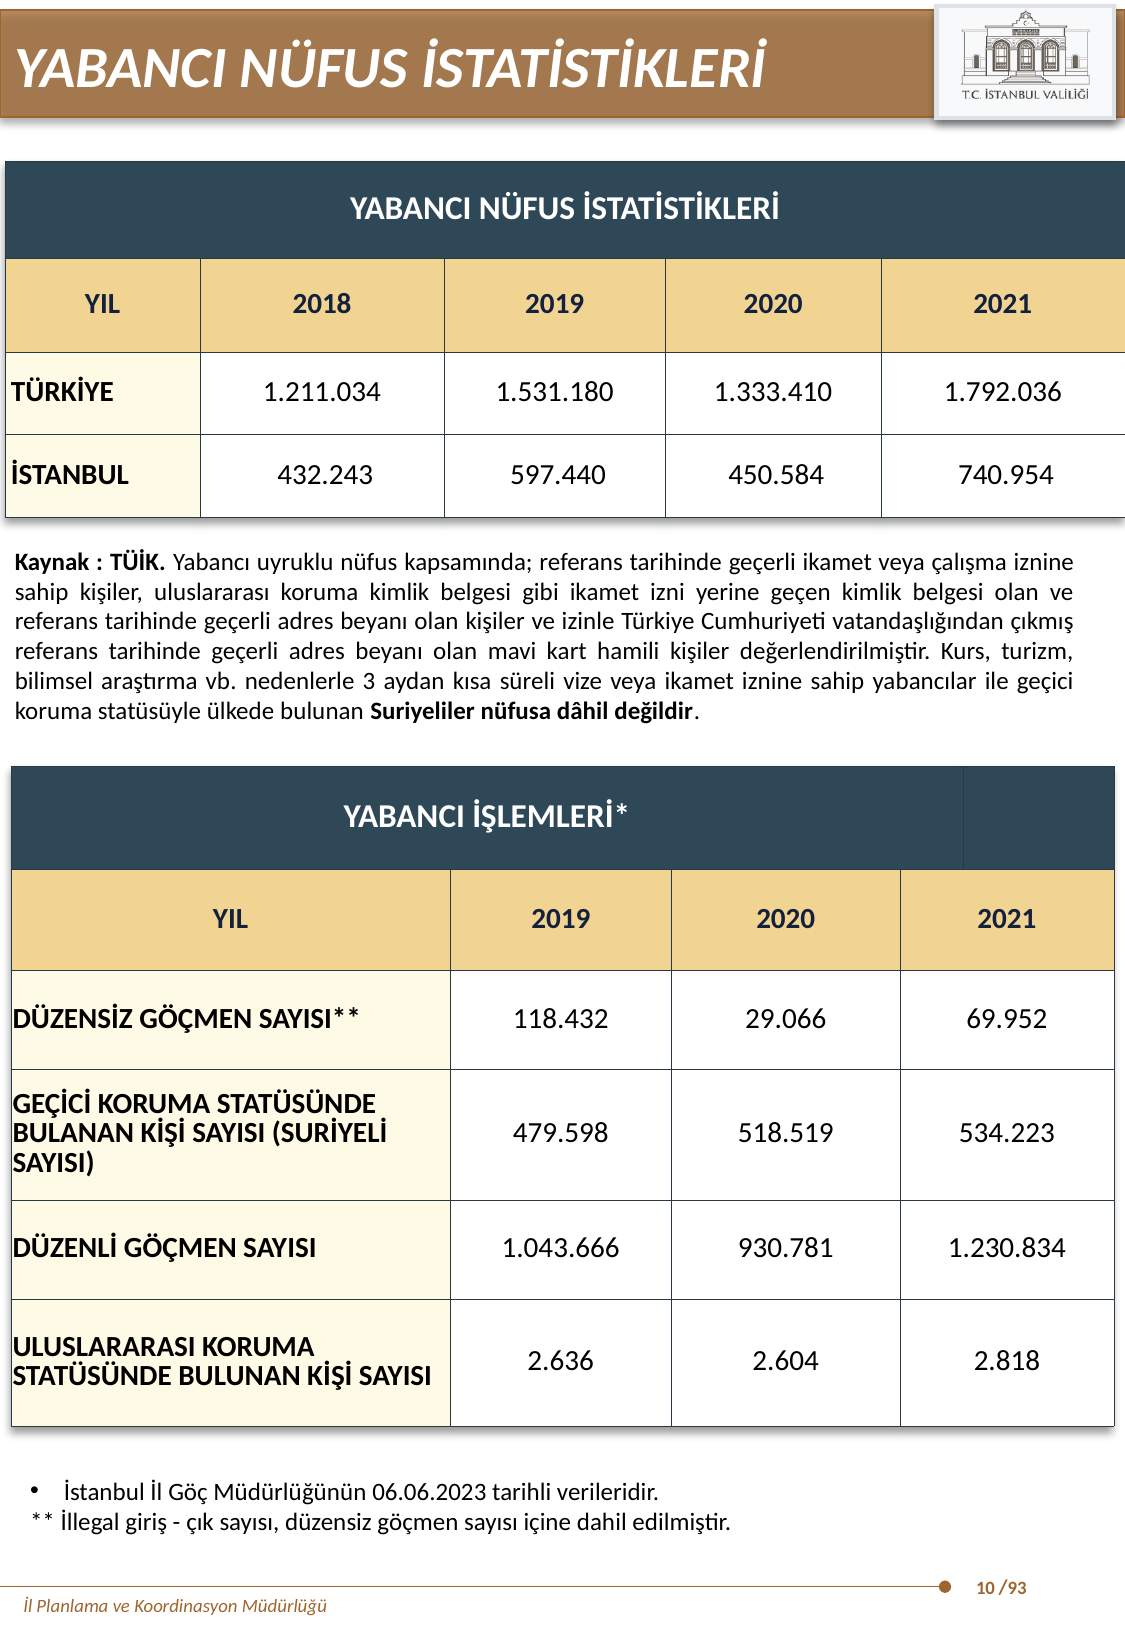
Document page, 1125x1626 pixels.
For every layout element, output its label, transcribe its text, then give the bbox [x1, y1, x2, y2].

table_cell 2.818 [901, 1300, 1114, 1426]
table_cell 29.066 [672, 971, 900, 1069]
table_cell 450.584 [666, 435, 881, 517]
text_box YABANCI NÜFUS İSTATİSTİKLERİ [0, 21, 1125, 107]
table_cell 2019 [445, 259, 665, 352]
table_cell 1.333.410 [666, 353, 881, 434]
table_cell 1.043.666 [451, 1201, 671, 1299]
slide_number 10 [961, 1555, 1037, 1618]
table_cell 2021 [882, 259, 1125, 352]
table_header YABANCI NÜFUS İSTATİSTİKLERİ [6, 162, 1125, 258]
table_header [964, 767, 1114, 869]
table_cell 2018 [201, 259, 444, 352]
table_cell YIL [12, 870, 450, 970]
text_box İstanbul İl Göç Müdürlüğünün 06.06.2023 tarihli verileridir. ** İllegal giriş - çık sayısı, düzensiz göçmen sayısı içine dahil edilmiştir. [15, 1468, 1106, 1543]
table_cell 1.792.036 [882, 353, 1125, 434]
table_cell 479.598 [451, 1070, 671, 1200]
table_cell DÜZENLİ GÖÇMEN SAYISI [12, 1201, 450, 1299]
table_cell 2.636 [451, 1300, 671, 1426]
table_cell 518.519 [672, 1070, 900, 1200]
table_header YABANCI İŞLEMLERİ* [12, 767, 963, 869]
table_cell 432.243 [201, 435, 444, 517]
table_cell 2020 [672, 870, 900, 970]
table_cell 2021 [901, 870, 1114, 970]
table_cell 740.954 [882, 435, 1125, 517]
table_cell 69.952 [901, 971, 1114, 1069]
table_cell 2.604 [672, 1300, 900, 1426]
table_cell 2019 [451, 870, 671, 970]
table_cell 1.230.834 [901, 1201, 1114, 1299]
table_cell DÜZENSİZ GÖÇMEN SAYISI** [12, 971, 450, 1069]
table_cell 597.440 [445, 435, 665, 517]
table_cell YIL [6, 259, 200, 352]
table_cell 930.781 [672, 1201, 900, 1299]
table_cell 534.223 [901, 1070, 1114, 1200]
table_cell GEÇİCİ KORUMA STATÜSÜNDE BULANAN KİŞİ SAYISI (SURİYELİ SAYISI) [12, 1070, 450, 1200]
table_cell 2020 [666, 259, 881, 352]
table_cell İSTANBUL [6, 435, 200, 517]
text_box Kaynak : TÜİK. Yabancı uyruklu nüfus kapsamında; referans tarihinde geçerli ikamet veya çalışma iznine sahip kişiler, uluslararası koruma kimlik belgesi gibi ikamet izni yerine geçen kimlik belgesi olan ve referans tarihinde geçerli adres beyanı olan kişiler ve izinle Türkiye Cumhuriyeti vatandaşlığından çıkmış referans tarihinde geçerli adres beyanı olan mavi kart hamili kişiler değerlendirilmiştir. Kurs, turizm, bilimsel araştırma vb. nedenlerle 3 aydan kısa süreli vize veya ikamet iznine sahip yabancılar ile geçici koruma statüsüyle ülkede bulunan Suriyeliler nüfusa dâhil değildir. [0, 537, 1091, 732]
table_cell TÜRKİYE [6, 353, 200, 434]
table_cell 1.531.180 [445, 353, 665, 434]
table_cell 118.432 [451, 971, 671, 1069]
table_cell ULUSLARARASI KORUMA STATÜSÜNDE BULUNAN KİŞİ SAYISI [12, 1300, 450, 1426]
table_cell 1.211.034 [201, 353, 444, 434]
